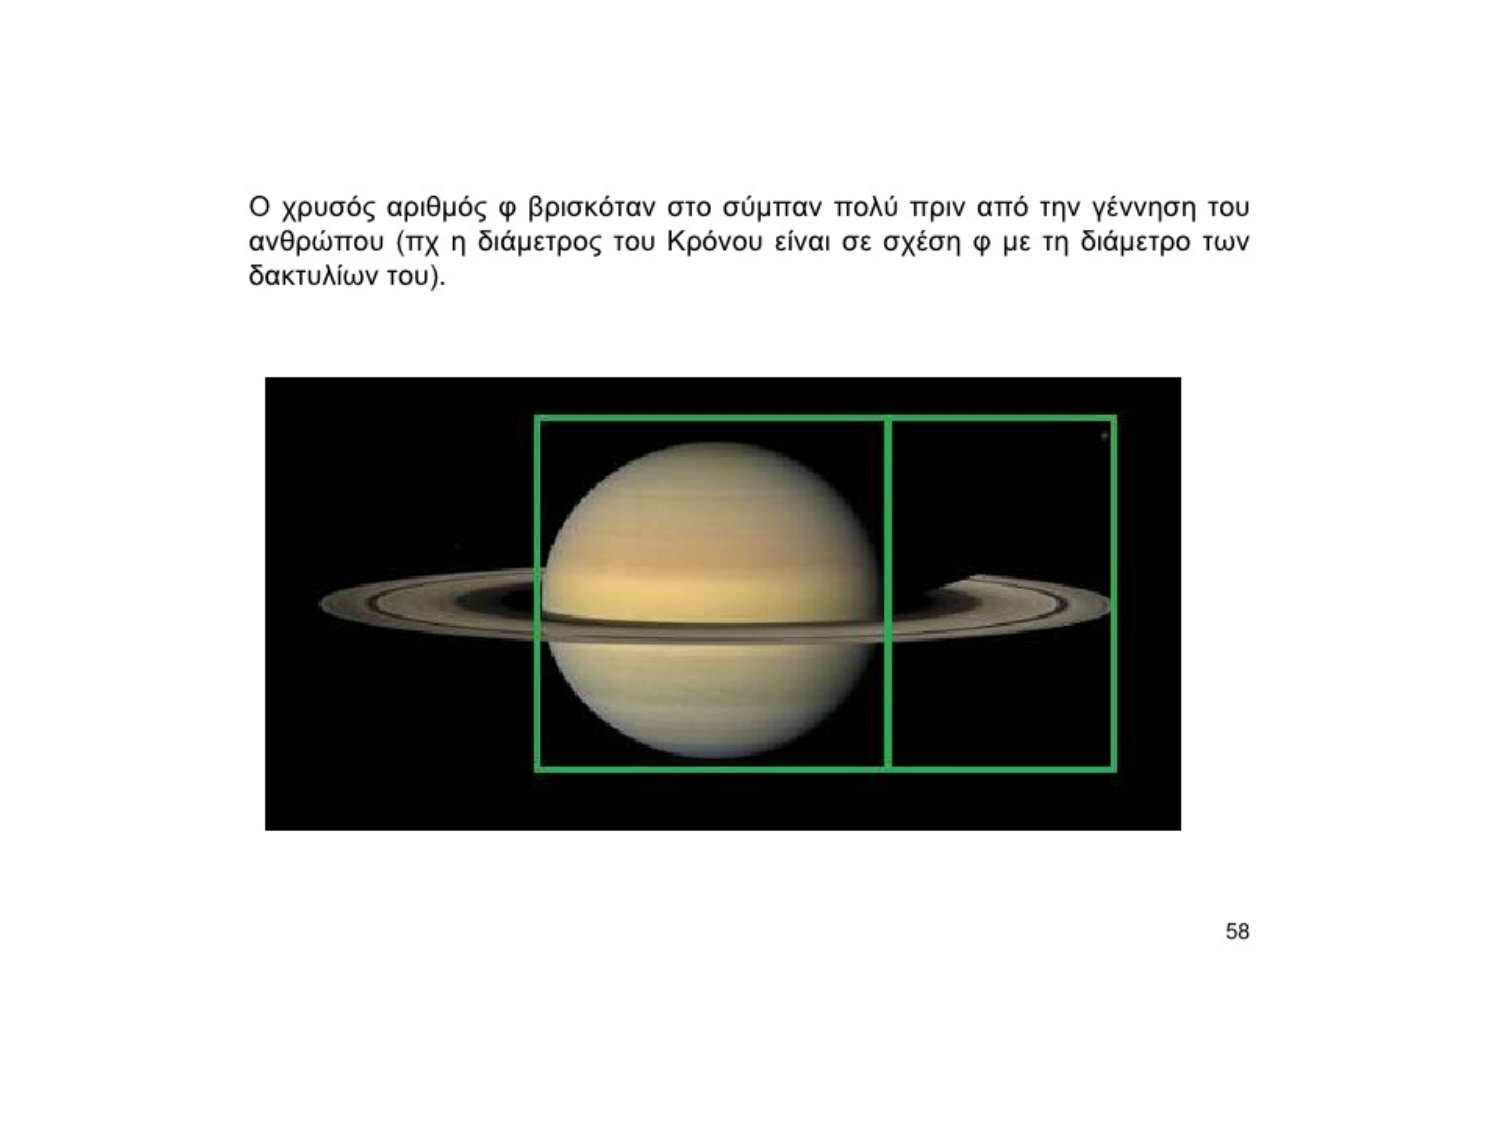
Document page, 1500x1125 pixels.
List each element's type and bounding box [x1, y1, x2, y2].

picture [180, 135, 1319, 990]
